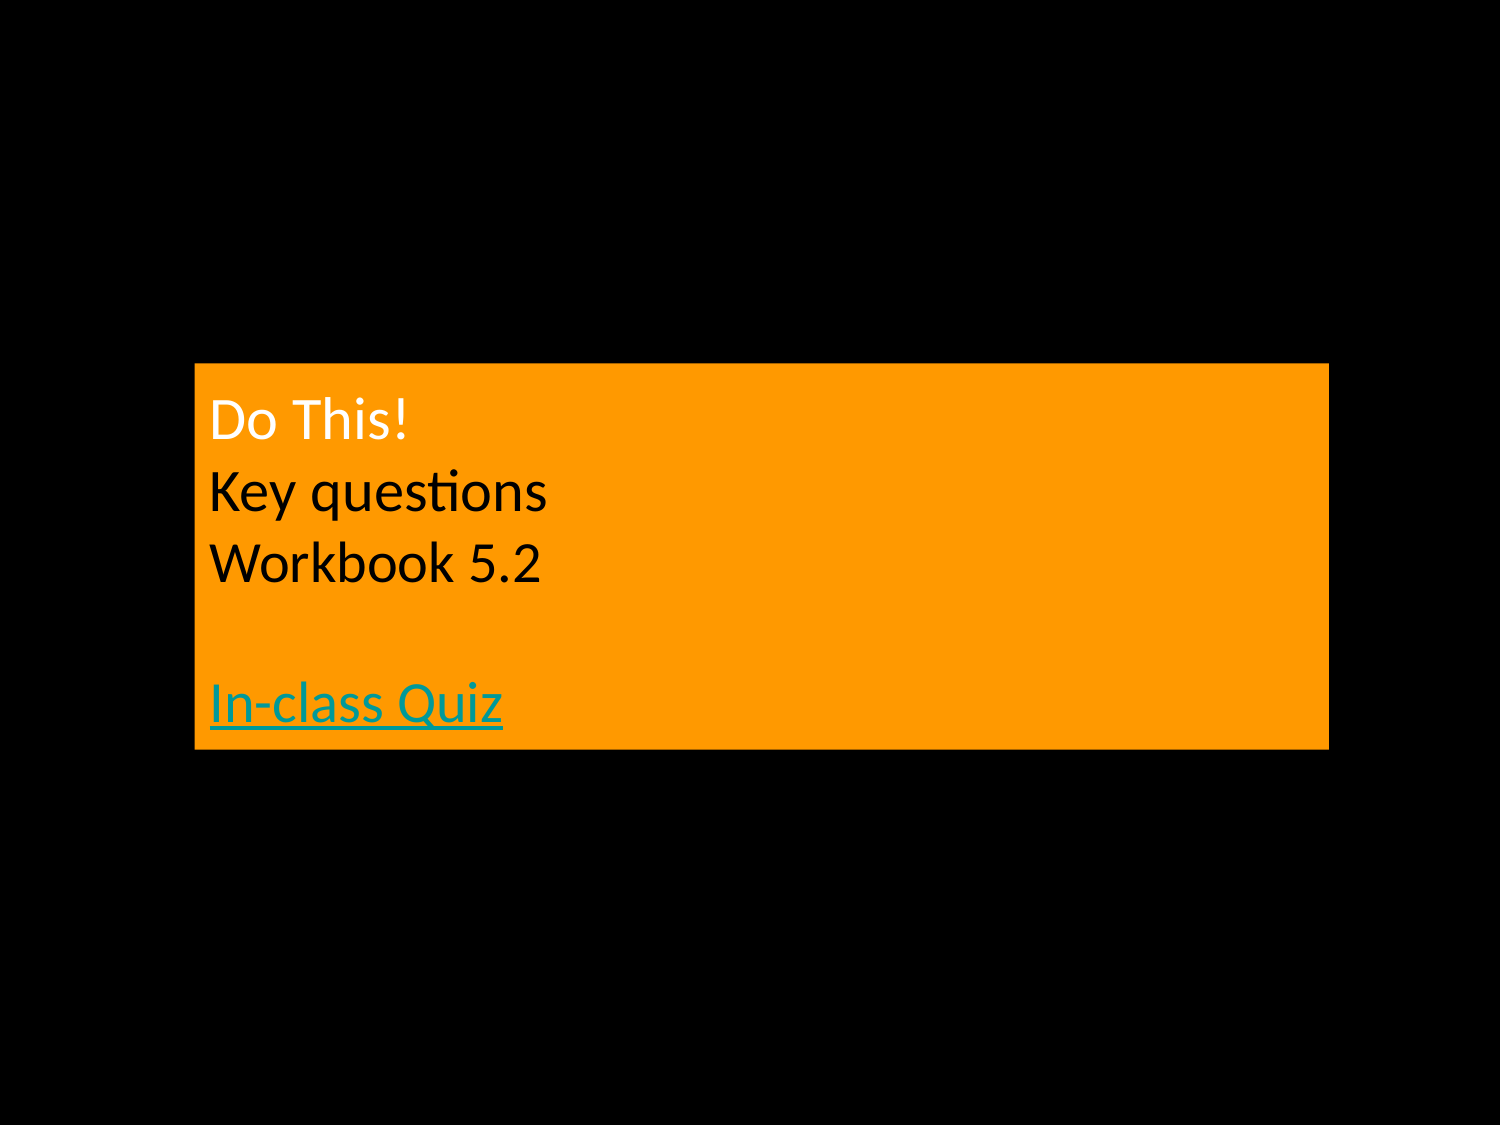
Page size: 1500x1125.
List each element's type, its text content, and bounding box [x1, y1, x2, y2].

title Do This! Key questions Workbook 5.2 In-class Quiz [194, 363, 1330, 750]
